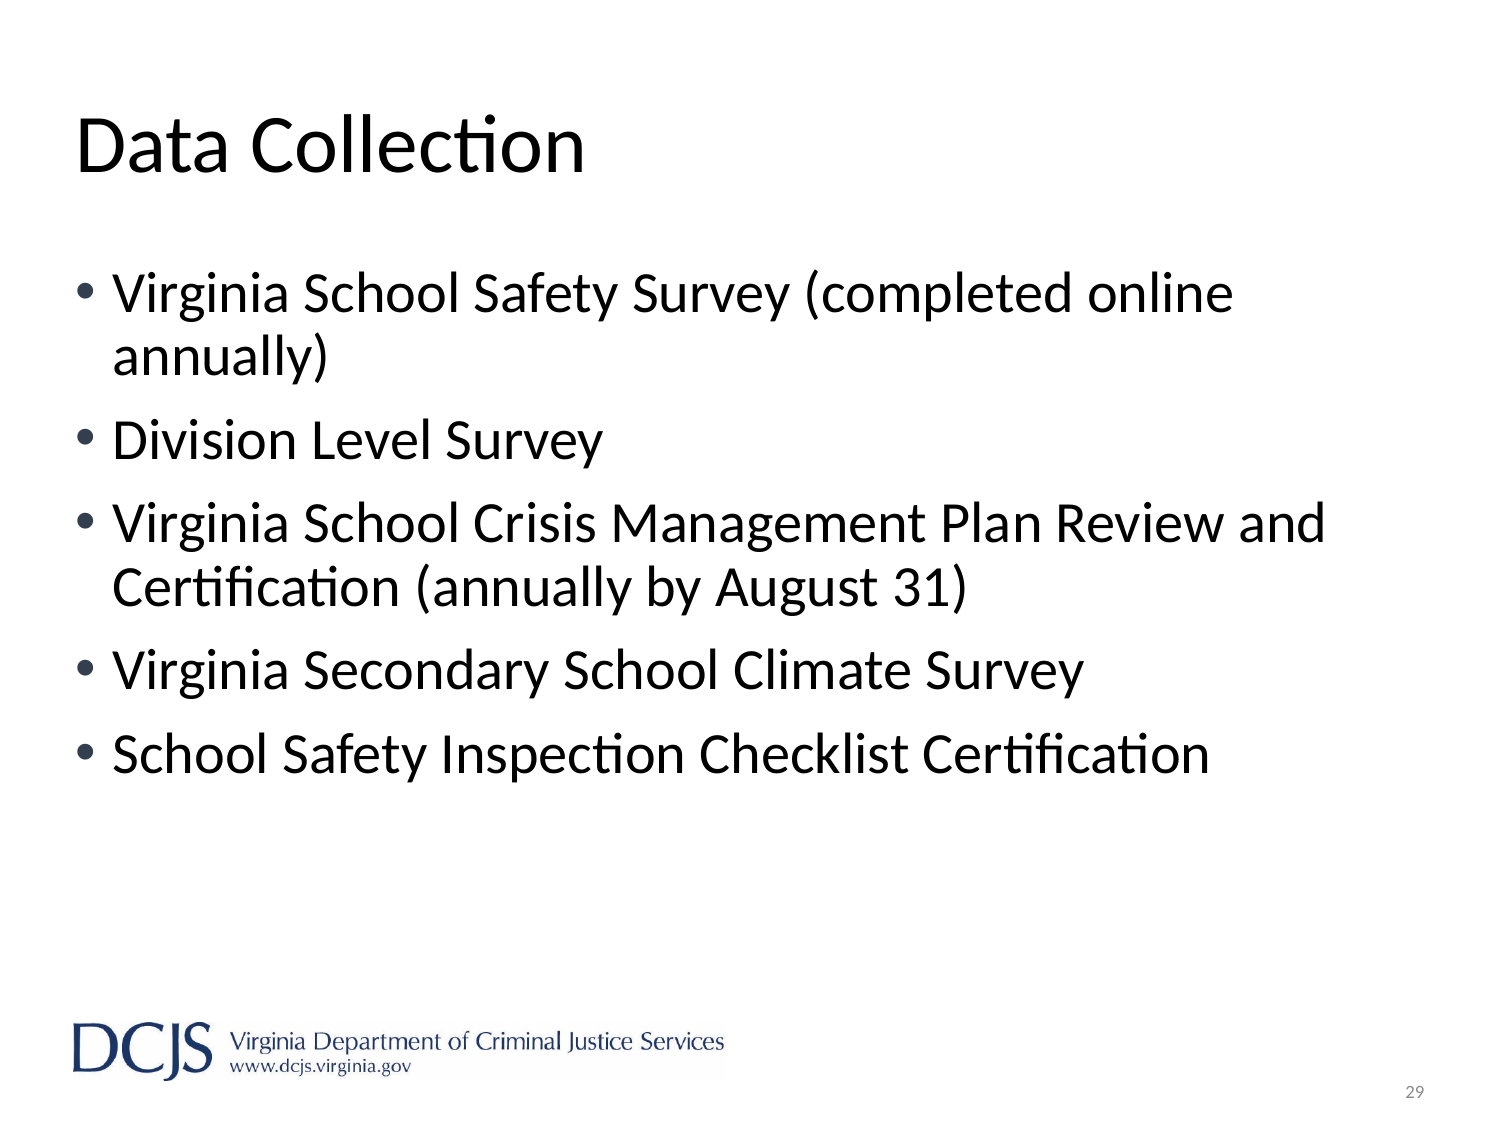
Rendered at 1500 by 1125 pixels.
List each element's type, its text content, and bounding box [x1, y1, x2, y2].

picture [73, 1022, 726, 1081]
title Data Collection [75, 59, 1425, 231]
slide_number 29 [1087, 1042, 1425, 1103]
list Virginia School Safety Survey (completed online annually) Division Level Survey Virginia School Crisis Management Plan Review and Certification (annually by August 31) Virginia Secondary School Climate Survey School Safety Inspection Checklist Certification [75, 262, 1425, 1014]
